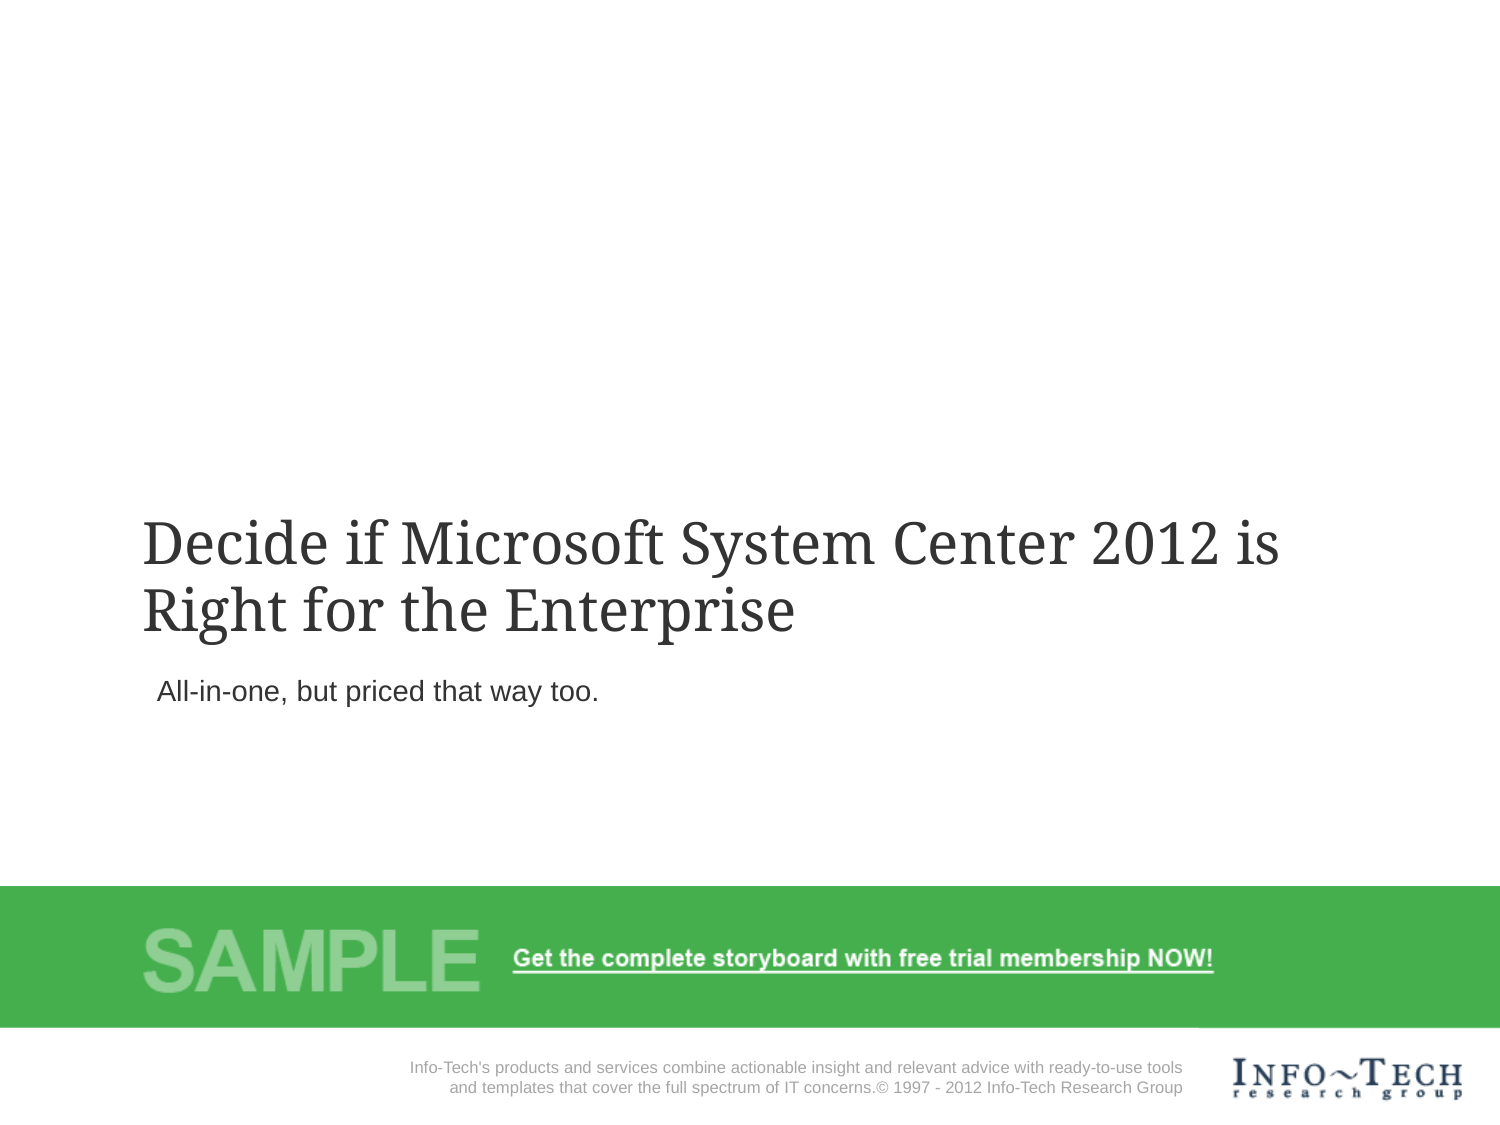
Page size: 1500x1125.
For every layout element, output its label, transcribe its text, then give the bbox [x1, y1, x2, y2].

list Decide if Microsoft System Center 2012 is Right for the Enterprise [126, 501, 1351, 610]
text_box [0, 885, 1500, 1125]
list All-in-one, but priced that way too. [141, 664, 1368, 749]
